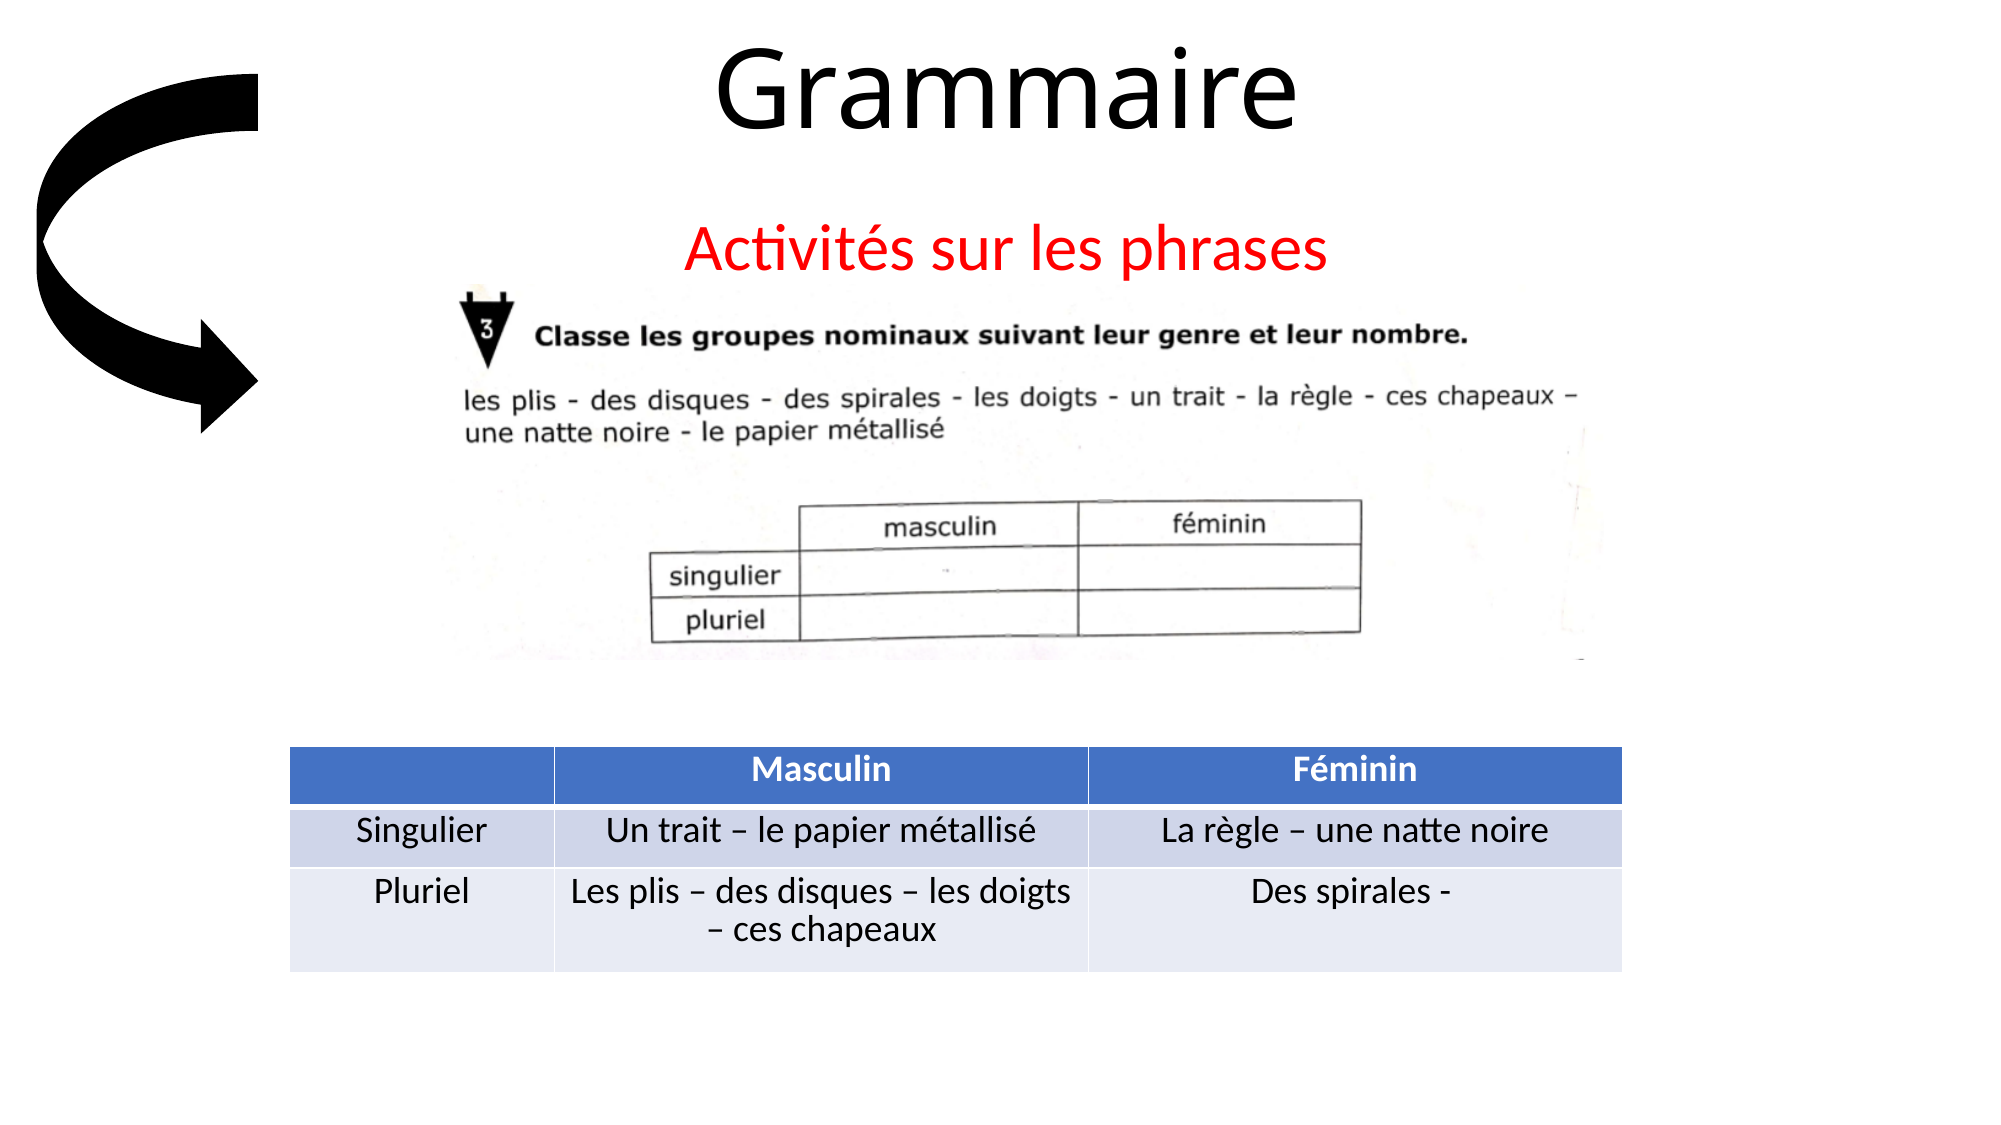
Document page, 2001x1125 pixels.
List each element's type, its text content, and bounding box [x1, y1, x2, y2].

table_header Masculin [555, 747, 1088, 804]
table_cell Singulier [290, 810, 554, 867]
title Grammaire [256, 18, 1757, 160]
text_box [36, 73, 259, 434]
table_cell Des spirales - [1089, 869, 1622, 972]
picture [441, 284, 1604, 660]
table_header Féminin [1089, 747, 1622, 804]
table_header [290, 747, 554, 804]
table_cell Les plis – des disques – les doigts – ces chapeaux [555, 869, 1088, 972]
table_cell Un trait – le papier métallisé [555, 810, 1088, 867]
text_box Activités sur les phrases [85, 196, 1929, 371]
table_cell La règle – une natte noire [1089, 810, 1622, 867]
table_cell Pluriel [290, 869, 554, 972]
